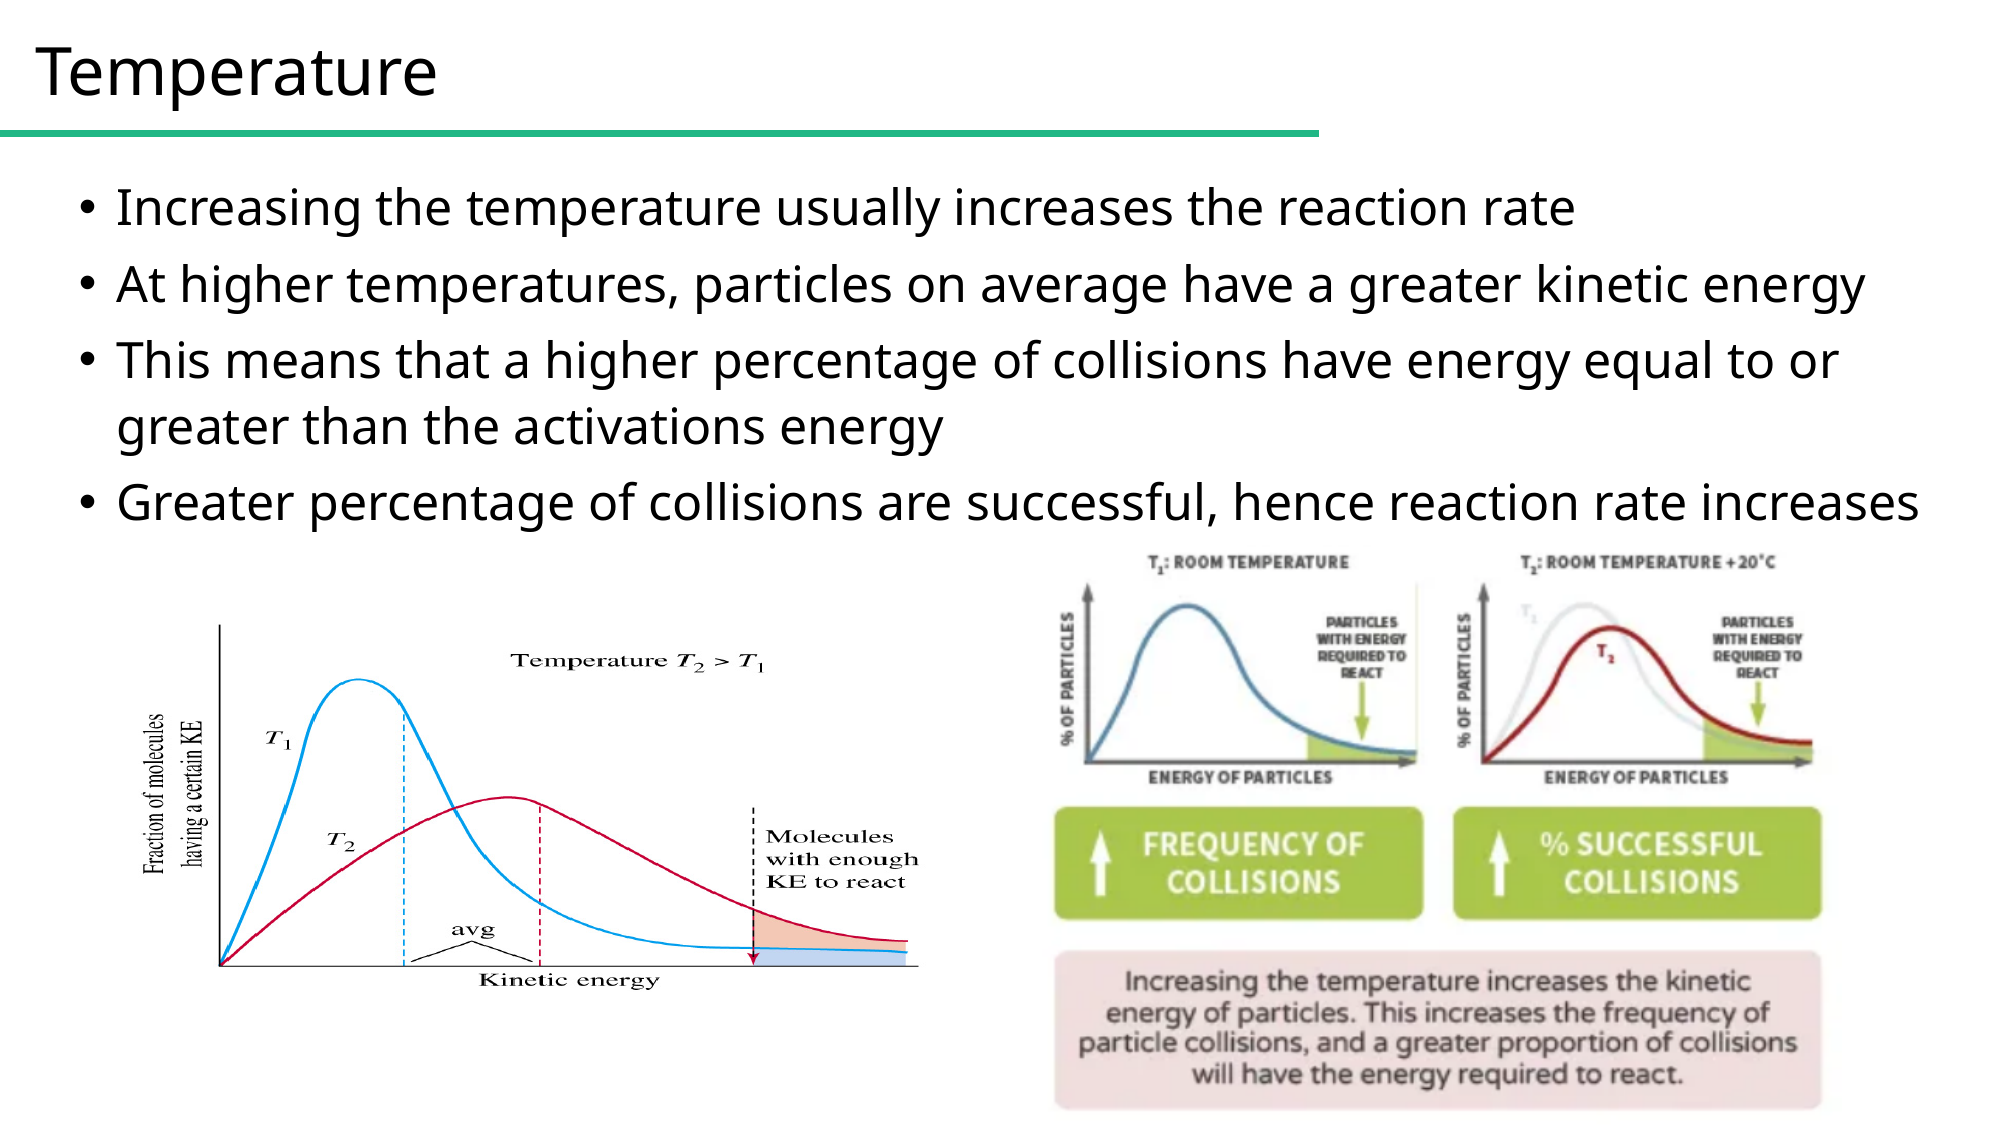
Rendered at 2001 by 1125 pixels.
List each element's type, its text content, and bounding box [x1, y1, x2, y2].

picture [114, 620, 943, 992]
picture [1040, 545, 1842, 1125]
text_box Temperature [20, 21, 1177, 117]
text_box Increasing the temperature usually increases the reaction rate At higher temperatures, particles on average have a greater kinetic energy This means that a higher percentage of collisions have energy equal to or greater than the activations energy Greater percentage of collisions are successful, hence reaction rate increases [0, 162, 1972, 563]
